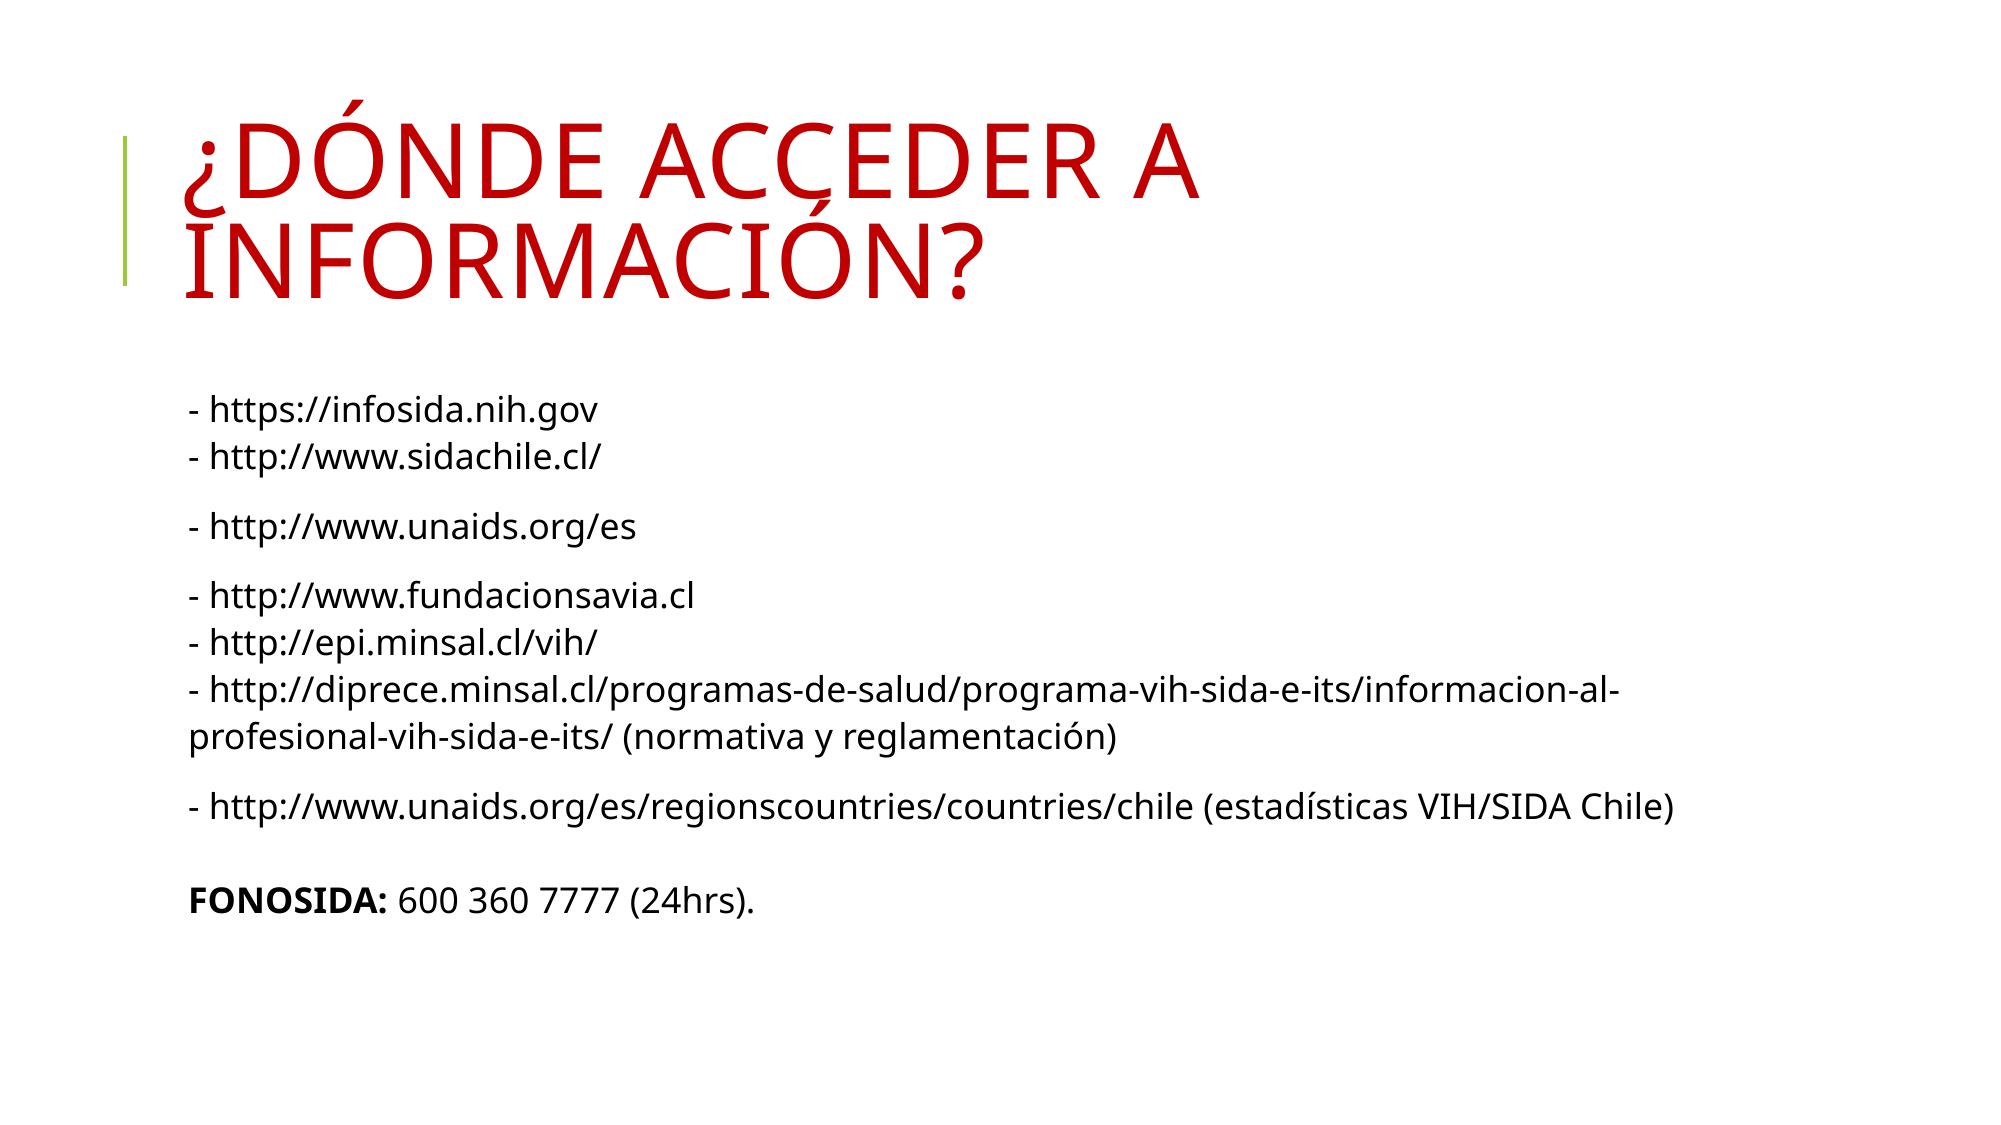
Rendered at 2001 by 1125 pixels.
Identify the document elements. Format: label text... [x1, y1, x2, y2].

list - https://infosida.nih.gov - http://www.sidachile.cl/ - http://www.unaids.org/es - http://www.fundacionsavia.cl - http://epi.minsal.cl/vih/ - http://diprece.minsal.cl/programas-de-salud/programa-vih-sida-e-its/informacion-al-profesional-vih-sida-e-its/ (normativa y reglamentación) - http://www.unaids.org/es/regionscountries/countries/chile (estadísticas VIH/SIDA Chile) FONOSIDA: 600 360 7777 (24hrs). [168, 375, 1763, 1035]
title ¿dónde acceder a información? [168, 96, 1763, 342]
